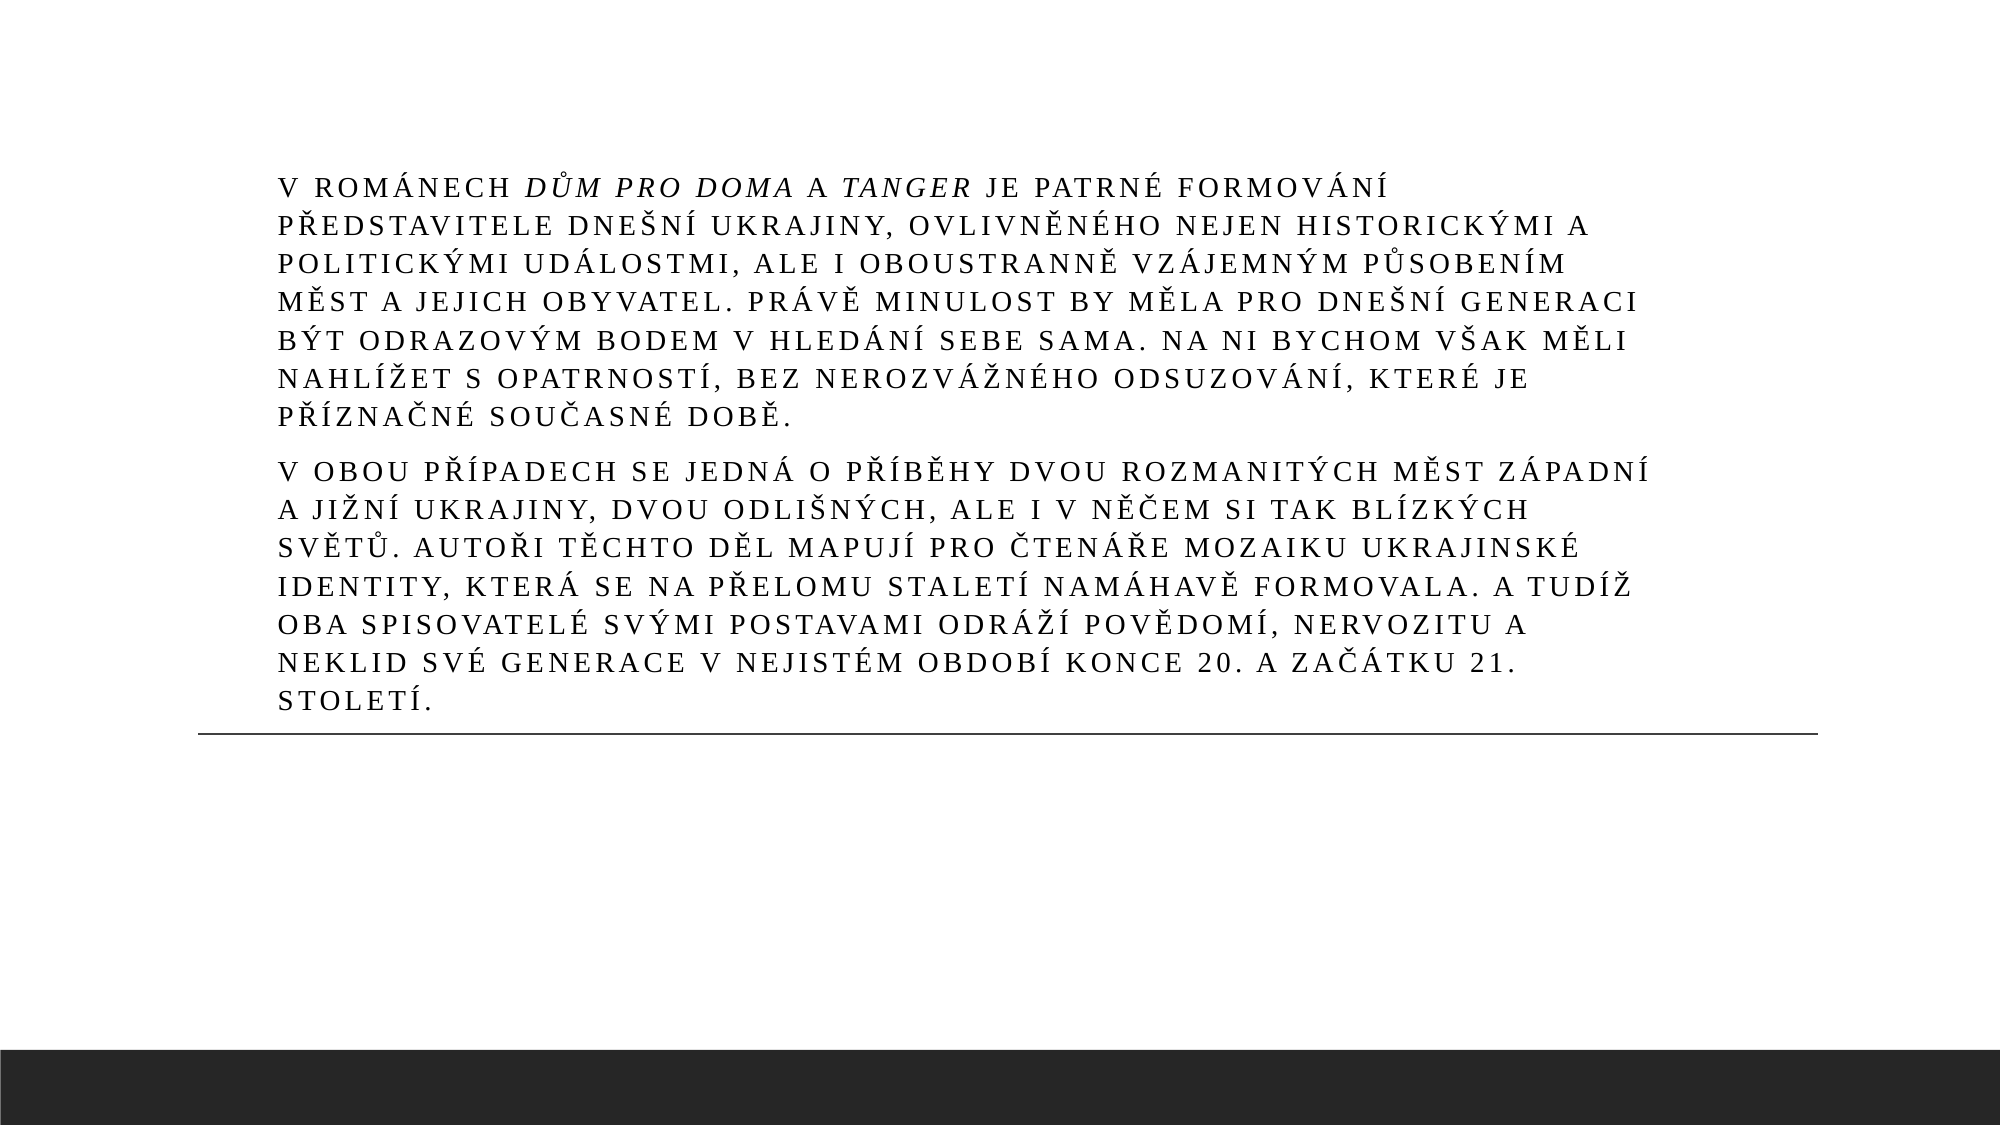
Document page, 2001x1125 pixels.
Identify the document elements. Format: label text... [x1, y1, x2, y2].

subtitle V románech Dům pro Doma a Tanger je patrné formování představitele dnešní Ukrajiny, ovlivněného nejen historickými a politickými událostmi, ale i oboustranně vzájemným působením měst a jejich obyvatel. Právě minulost by měla pro dnešní generaci být odrazovým bodem v hledání sebe sama. Na ni bychom však měli nahlížet s opatrností, bez nerozvážného odsuzování, které je příznačné současné době. V obou případech se jedná o příběhy dvou rozmanitých měst západní a jižní Ukrajiny, dvou odlišných, ale i v něčem si tak blízkých světů. Autoři těchto děl mapují pro čtenáře mozaiku ukrajinské identity, která se na přelomu staletí namáhavě formovala. A tudíž oba spisovatelé svými postavami odráží povědomí, nervozitu a neklid své generace v nejistém období konce 20. a začátku 21. století. [262, 157, 1687, 730]
